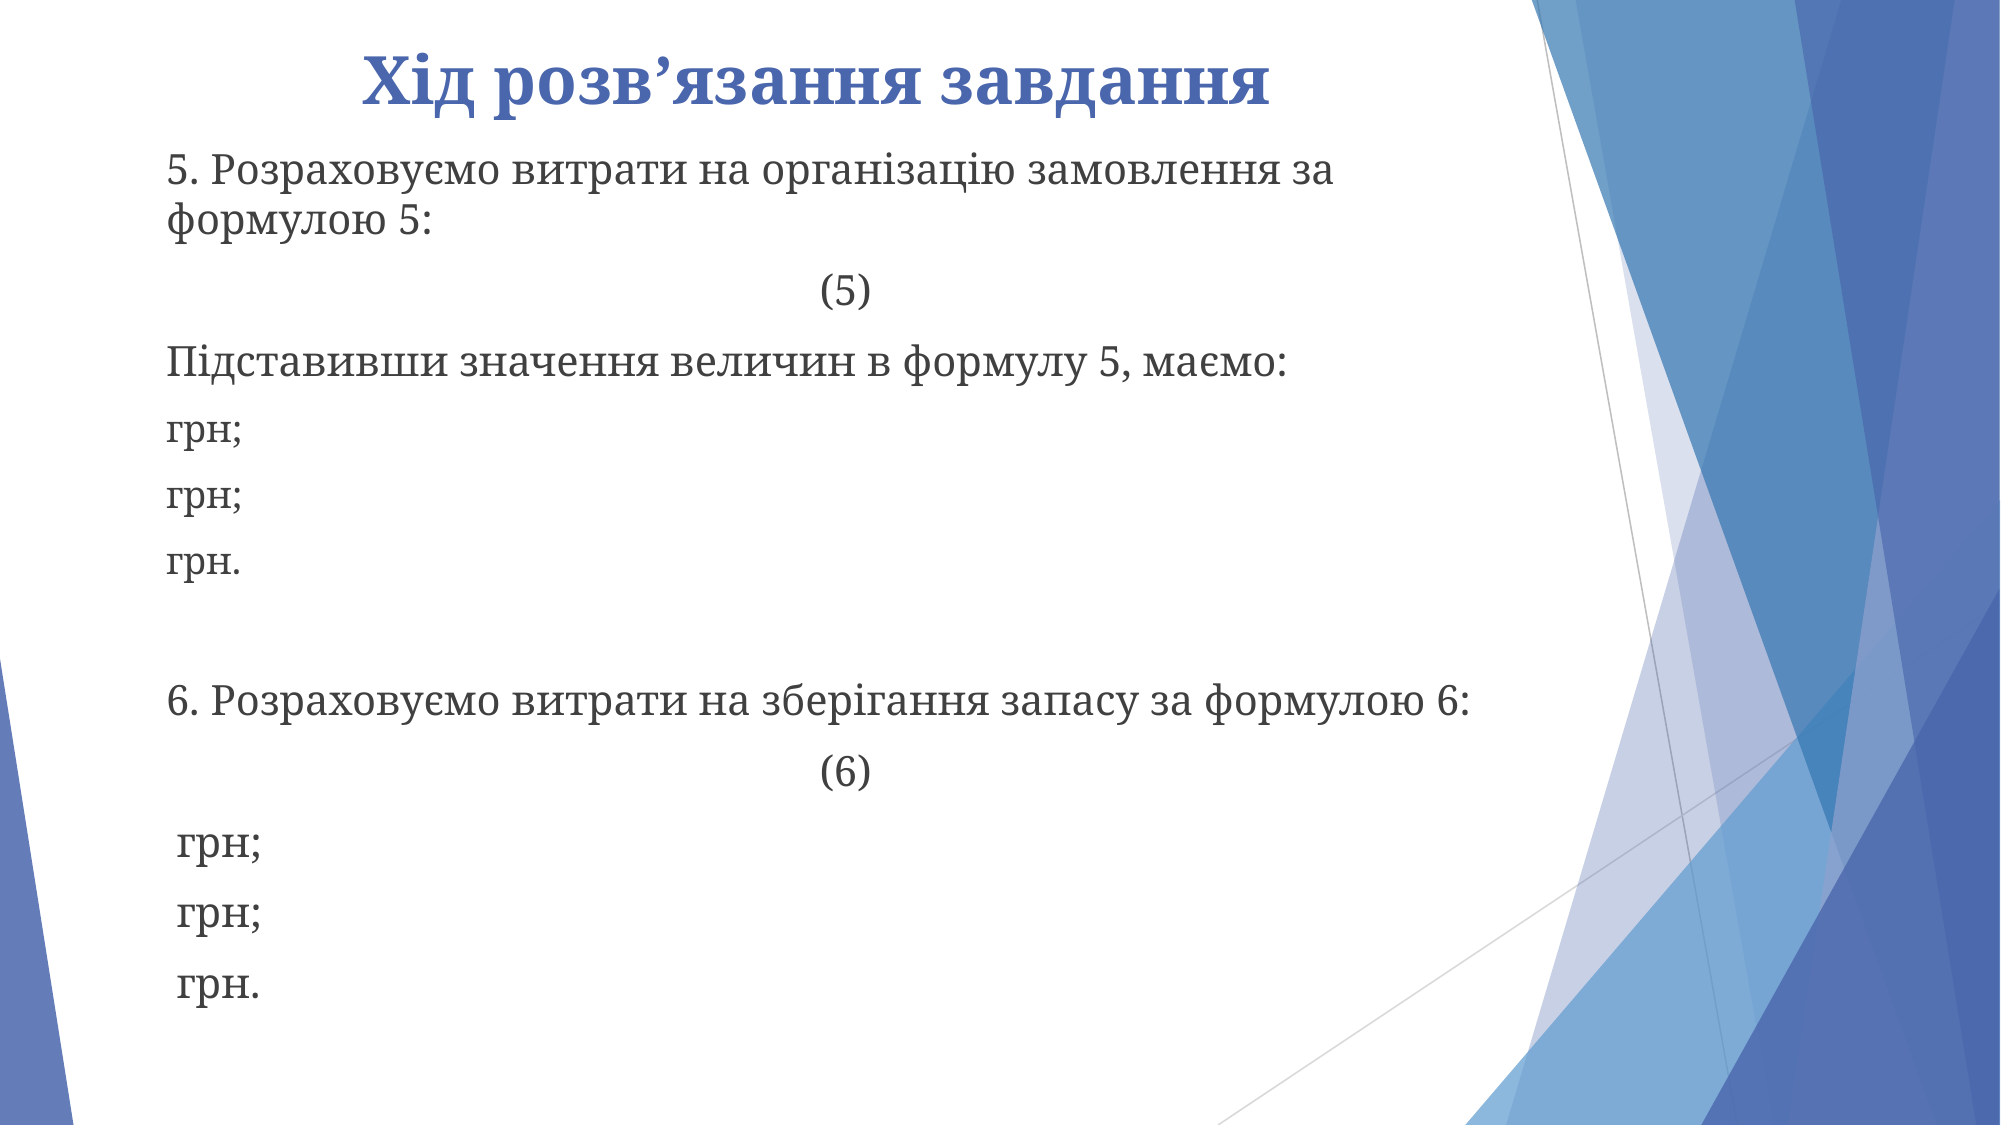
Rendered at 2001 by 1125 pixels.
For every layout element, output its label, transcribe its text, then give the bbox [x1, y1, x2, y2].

text_box Хід розв’язання завдання [347, 30, 1334, 131]
